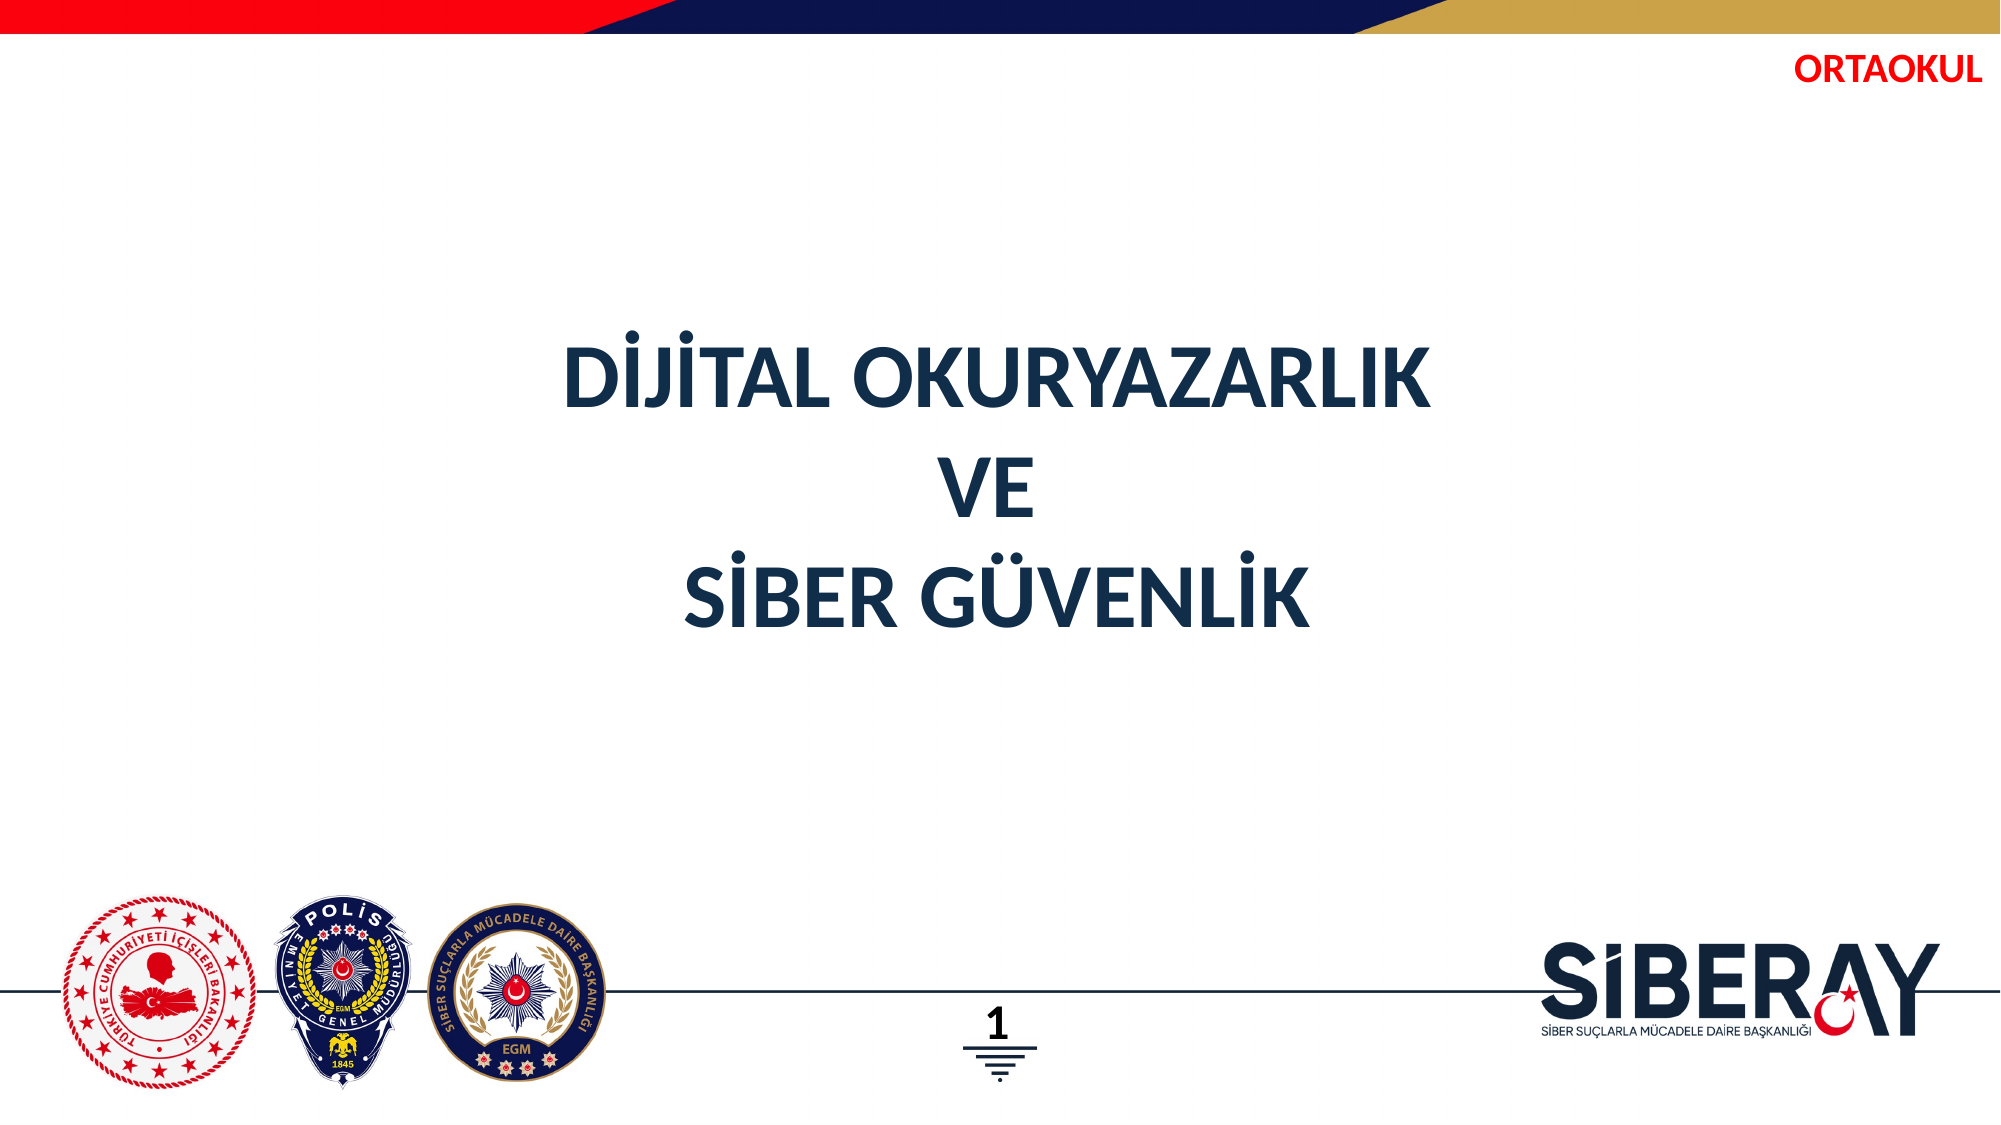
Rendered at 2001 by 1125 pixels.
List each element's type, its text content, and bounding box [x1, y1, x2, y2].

text_box 1 [954, 993, 1042, 1046]
picture [0, 0, 2001, 1125]
text_box DİJİTAL OKURYAZARLIK VE SİBER GÜVENLİK [14, 308, 1981, 653]
text_box ORTAOKUL [1778, 33, 1999, 98]
